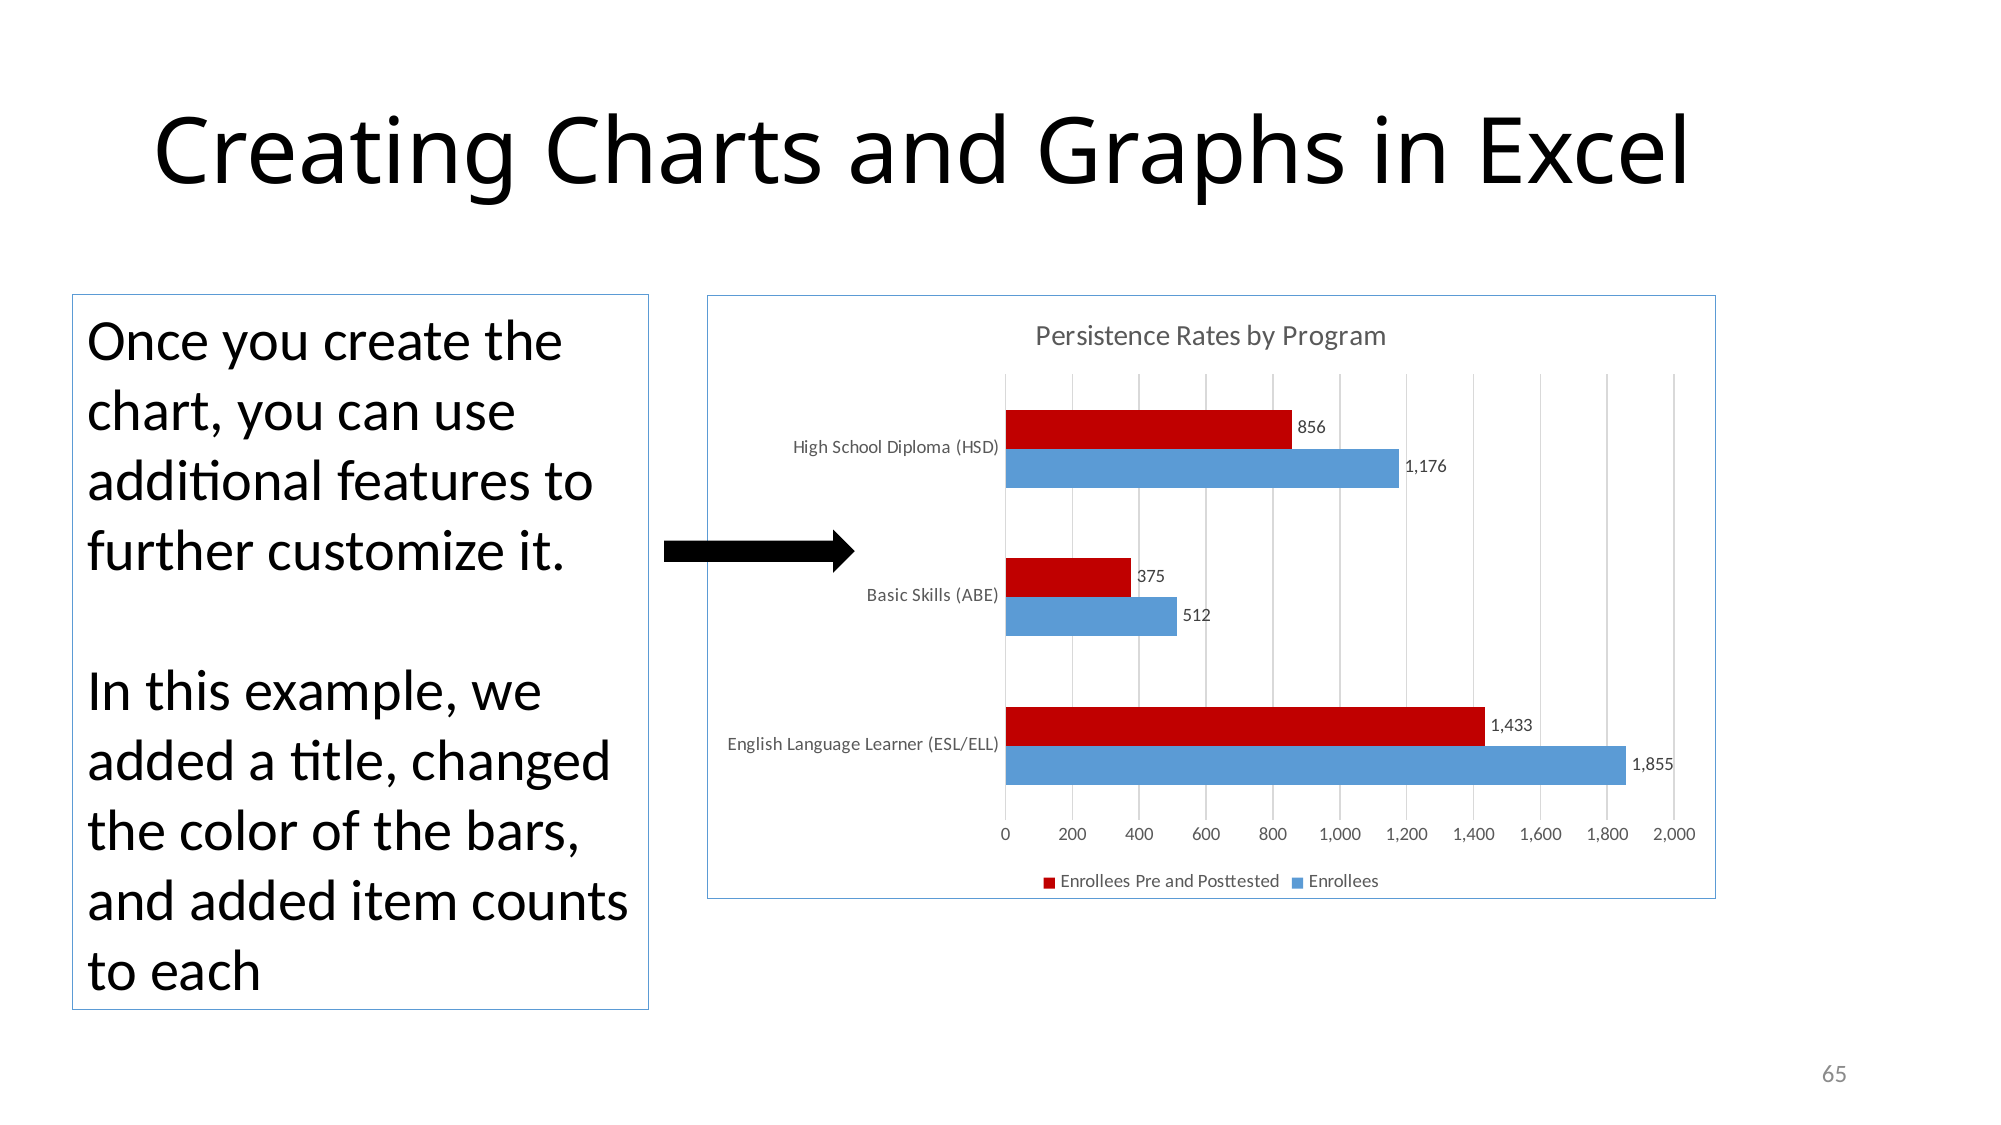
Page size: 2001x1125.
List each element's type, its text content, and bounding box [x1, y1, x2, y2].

text_box Once you create the chart, you can use additional features to further customize it. In this example, we added a title, changed the color of the bars, and added item counts to each [72, 294, 649, 1010]
title Creating Charts and Graphs in Excel [137, 59, 1863, 248]
chart [707, 294, 1716, 899]
slide_number 65 [1412, 1042, 1863, 1103]
text_box [664, 540, 707, 562]
